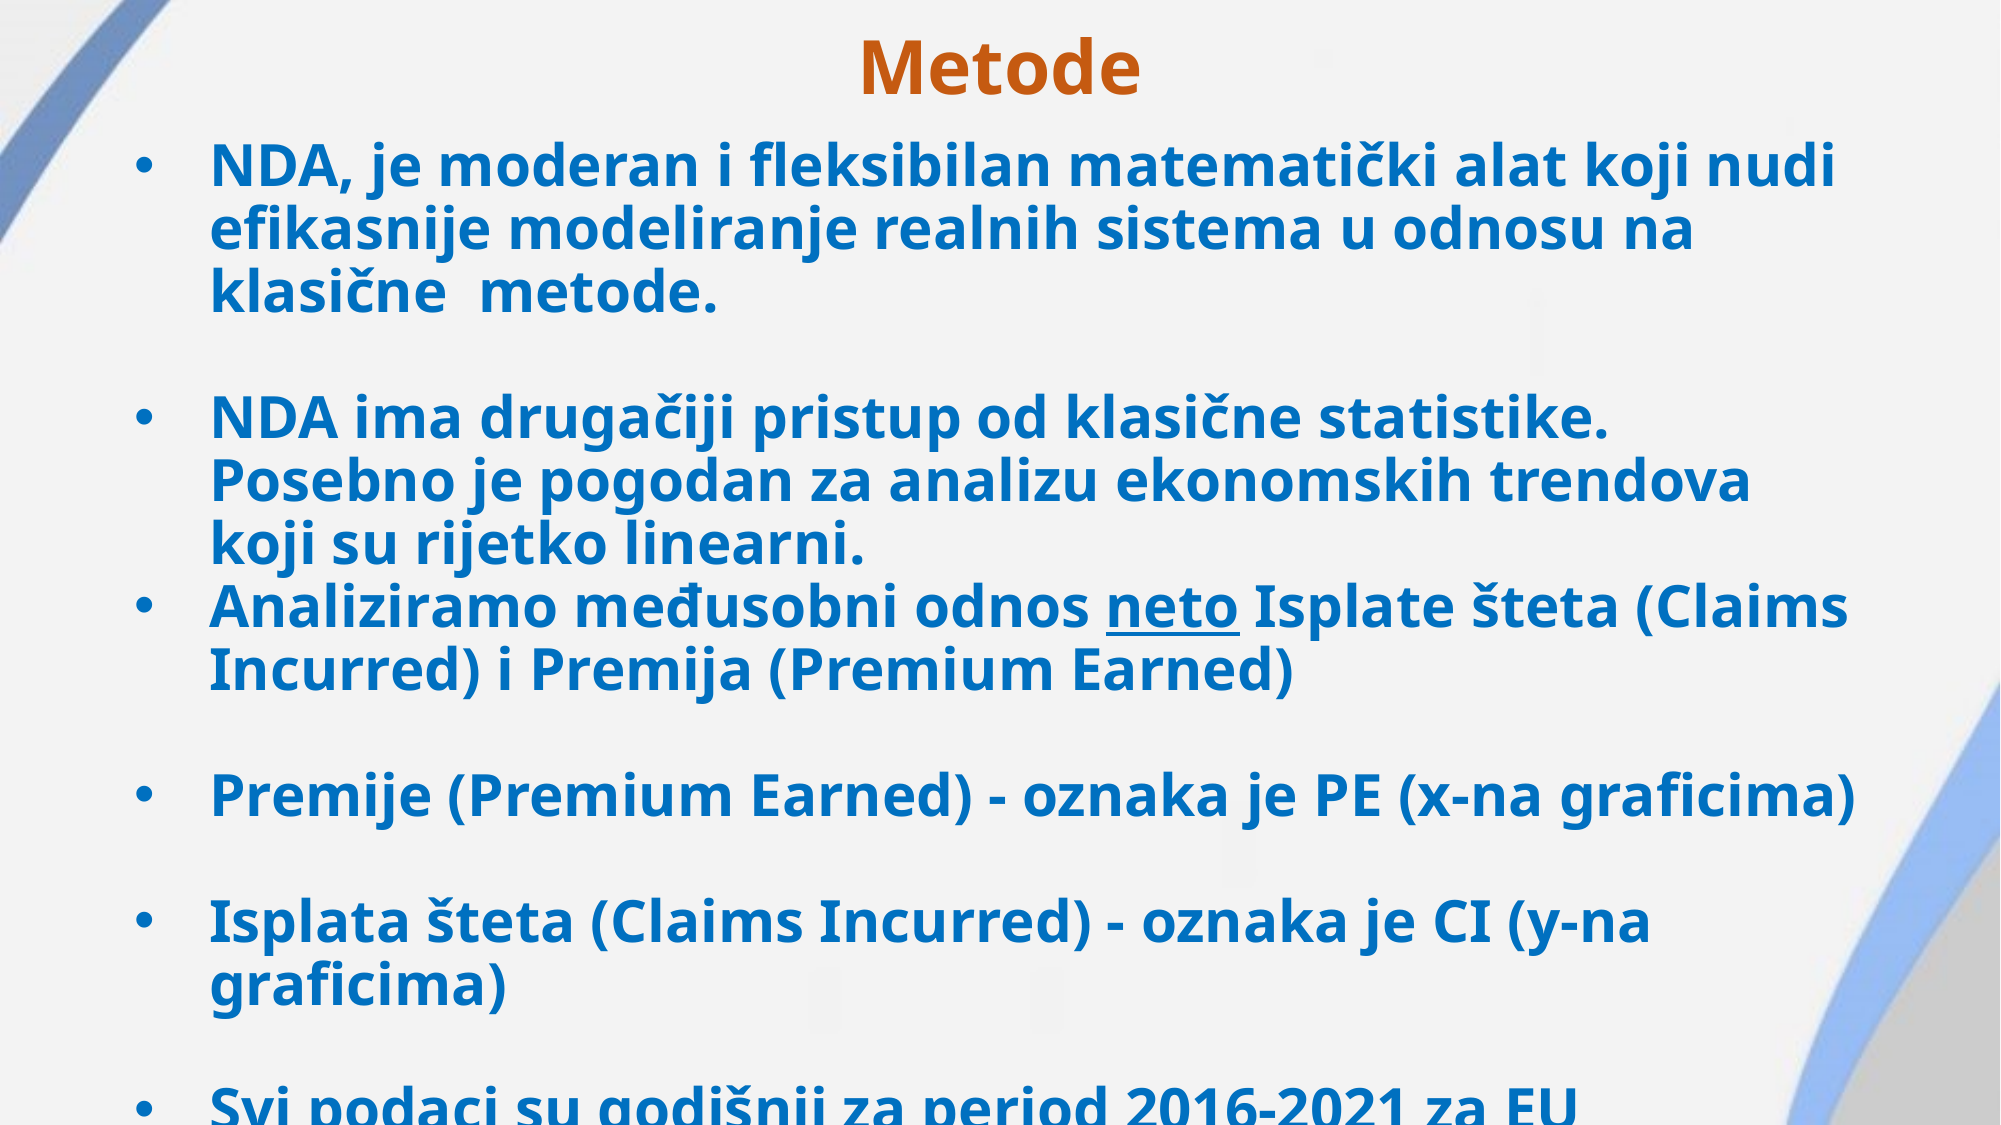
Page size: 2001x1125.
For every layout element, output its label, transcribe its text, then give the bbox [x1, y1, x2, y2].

picture [0, 0, 2001, 1125]
text_box Metode [668, 11, 1332, 117]
text_box NDA, je moderan i fleksibilan matematički alat koji nudi efikasnije modeliranje realnih sistema u odnosu na klasične metode. NDA ima drugačiji pristup od klasične statistike. Posebno je pogodan za analizu ekonomskih trendova koji su rijetko linearni. Analiziramo međusobni odnos neto Isplate šteta (Claims Incurred) i Premija (Premium Earned) Premije (Premium Earned) - oznaka je PE (x-na graficima) Isplata šteta (Claims Incurred) - oznaka je CI (y-na graficima) Svi podaci su godišnji za period 2016-2021 za EU [119, 128, 1881, 1125]
